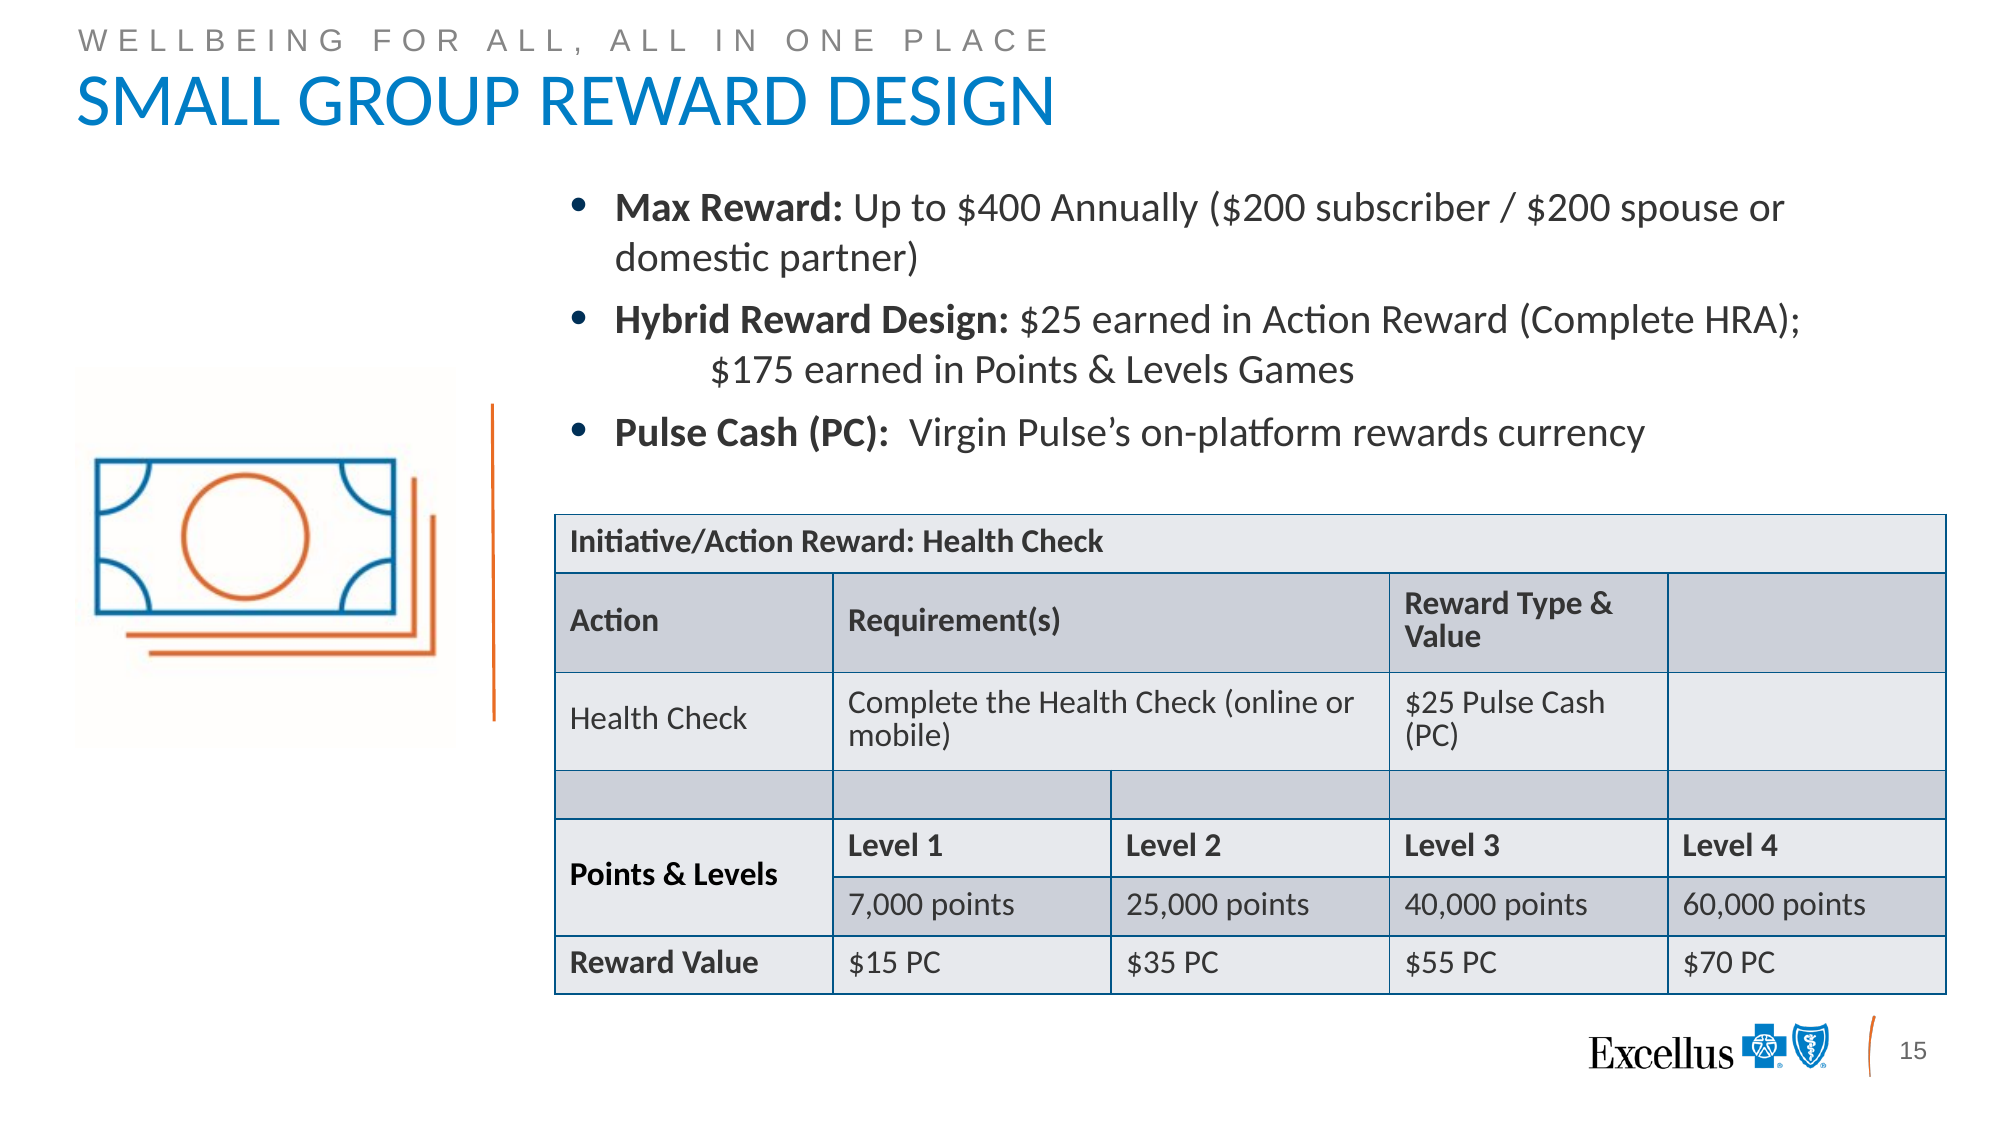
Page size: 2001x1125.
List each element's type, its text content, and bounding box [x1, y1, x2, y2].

table_cell [1112, 771, 1389, 818]
table_header Initiative/Action Reward: Health Check [556, 515, 1945, 572]
table_cell 60,000 points [1669, 878, 1945, 935]
table_cell Level 1 [834, 820, 1110, 876]
table_cell Complete the Health Check (online or mobile) [834, 673, 1389, 770]
picture [75, 367, 456, 748]
table_cell Reward Value [556, 937, 832, 993]
table_cell Level 3 [1390, 820, 1667, 876]
table_cell [1669, 771, 1945, 818]
table_cell $55 PC [1390, 937, 1667, 993]
slide_number 15 [1862, 1020, 1965, 1081]
table_cell 7,000 points [834, 878, 1110, 935]
table_cell [1390, 771, 1667, 818]
table_cell [1669, 574, 1945, 672]
table_cell Points & Levels [556, 820, 832, 935]
picture [1578, 1004, 1839, 1083]
table_cell Health Check [556, 673, 832, 770]
table_cell Action [556, 574, 832, 672]
table_cell $15 PC [834, 937, 1110, 993]
table_cell Requirement(s) [834, 574, 1389, 672]
table_cell [556, 771, 832, 818]
table_cell $70 PC [1669, 937, 1945, 993]
table_cell 25,000 points [1112, 878, 1389, 935]
title SMALL GROUP REWARD DESIGN [61, 53, 1811, 189]
list WELLBEING FOR ALL, ALL IN ONE PLACE [63, 0, 1430, 66]
table_cell $35 PC [1112, 937, 1389, 993]
table_cell Level 2 [1112, 820, 1389, 876]
table_cell $25 Pulse Cash (PC) [1390, 673, 1667, 770]
table_cell [834, 771, 1110, 818]
table_cell 40,000 points [1390, 878, 1667, 935]
text_box Max Reward: Up to $400 Annually ($200 subscriber / $200 spouse or domestic partner) Hybrid Reward Design: $25 earned in Action Reward (Complete HRA); $175 earned in Points & Levels Games Pulse Cash (PC): Virgin Pulse’s on-platform rewards currency [554, 171, 1870, 458]
picture [1852, 1005, 1890, 1084]
table_cell Reward Type & Value [1390, 574, 1667, 672]
table_cell [1669, 673, 1945, 770]
table_cell Level 4 [1669, 820, 1945, 876]
